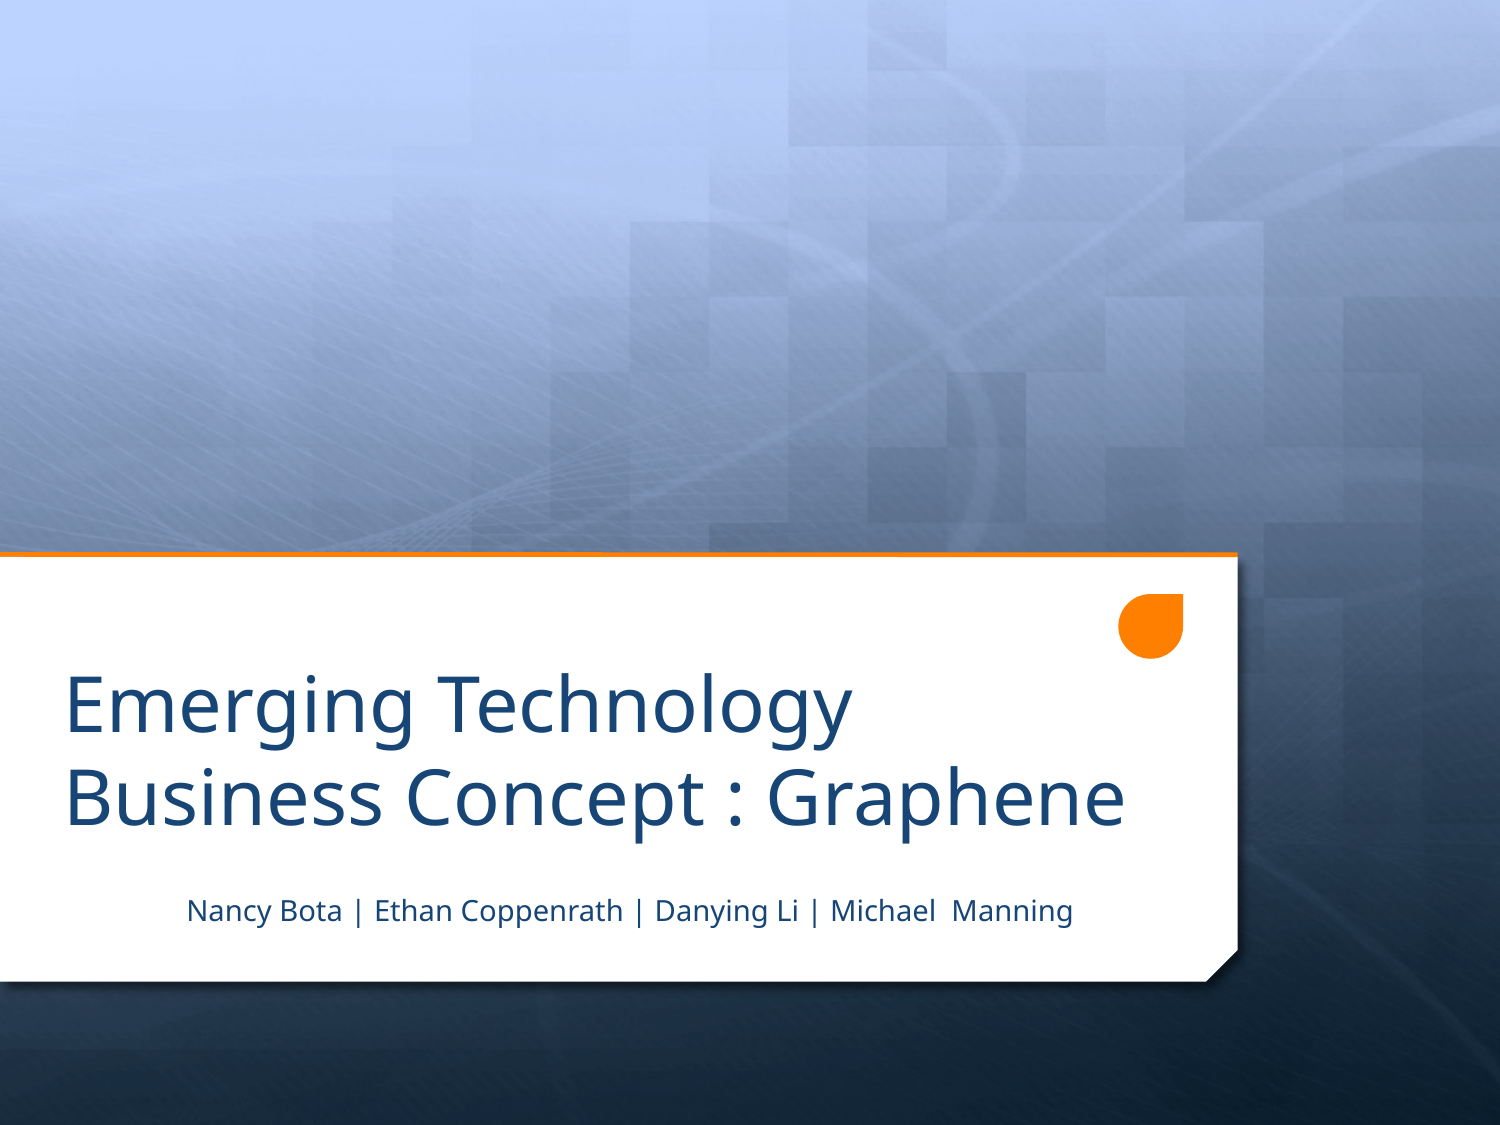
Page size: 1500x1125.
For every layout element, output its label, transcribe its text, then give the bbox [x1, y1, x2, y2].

subtitle Nancy Bota | Ethan Coppenrath | Danying Li | Michael Manning [127, 885, 1090, 980]
title Emerging Technology Business Concept : Graphene [48, 607, 1188, 849]
